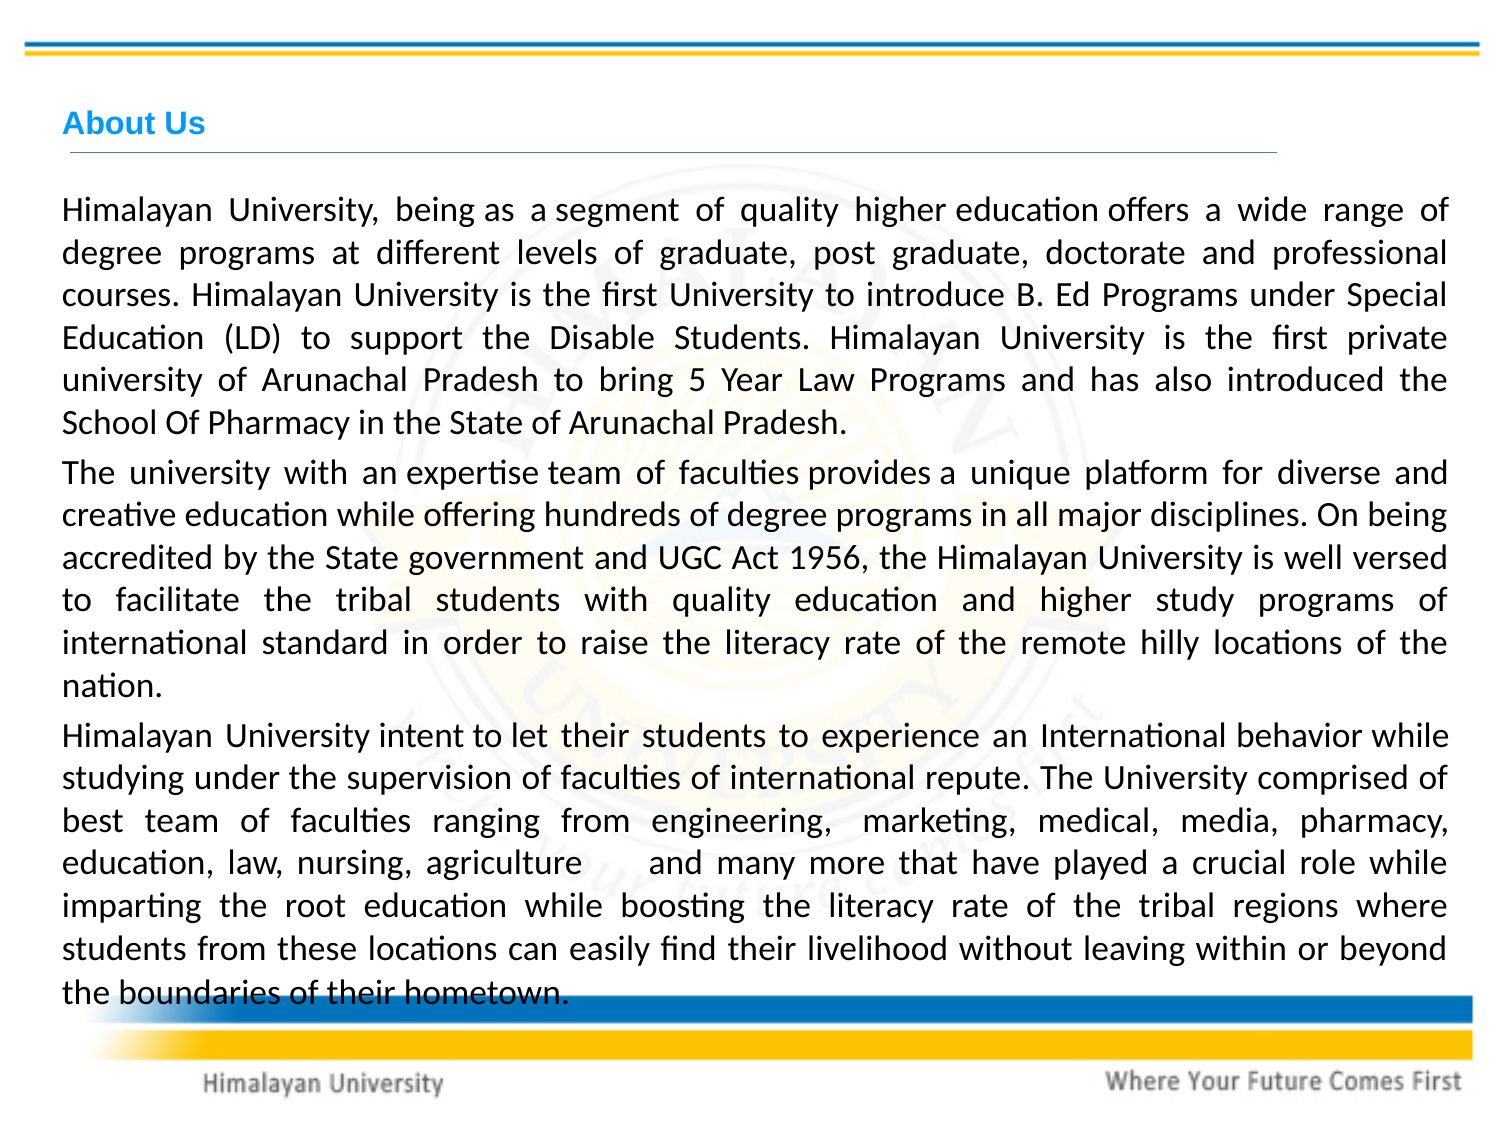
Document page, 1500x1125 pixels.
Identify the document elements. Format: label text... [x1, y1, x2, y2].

title About Us [46, 93, 1425, 128]
picture [0, 0, 1500, 1125]
list Himalayan University, being as a segment of quality higher education offers a wide range of degree programs at different levels of graduate, post graduate, doctorate and professional courses. Himalayan University is the first University to introduce B. Ed Programs under Special Education (LD) to support the Disable Students. Himalayan University is the first private university of Arunachal Pradesh to bring 5 Year Law Programs and has also introduced the School Of Pharmacy in the State of Arunachal Pradesh. The university with an expertise team of faculties provides a unique platform for diverse and creative education while offering hundreds of degree programs in all major disciplines. On being accredited by the State government and UGC Act 1956, the Himalayan University is well versed to facilitate the tribal students with quality education and higher study programs of international standard in order to raise the literacy rate of the remote hilly locations of the nation. Himalayan University intent to let their students to experience an International behavior while studying under the supervision of faculties of international repute. The University comprised of best team of faculties ranging from engineering, marketing, medical, media, pharmacy, education, law, nursing, agriculture and many more that have played a crucial role while imparting the root education while boosting the literacy rate of the tribal regions where students from these locations can easily find their livelihood without leaving within or beyond the boundaries of their hometown. [46, 128, 1465, 1055]
